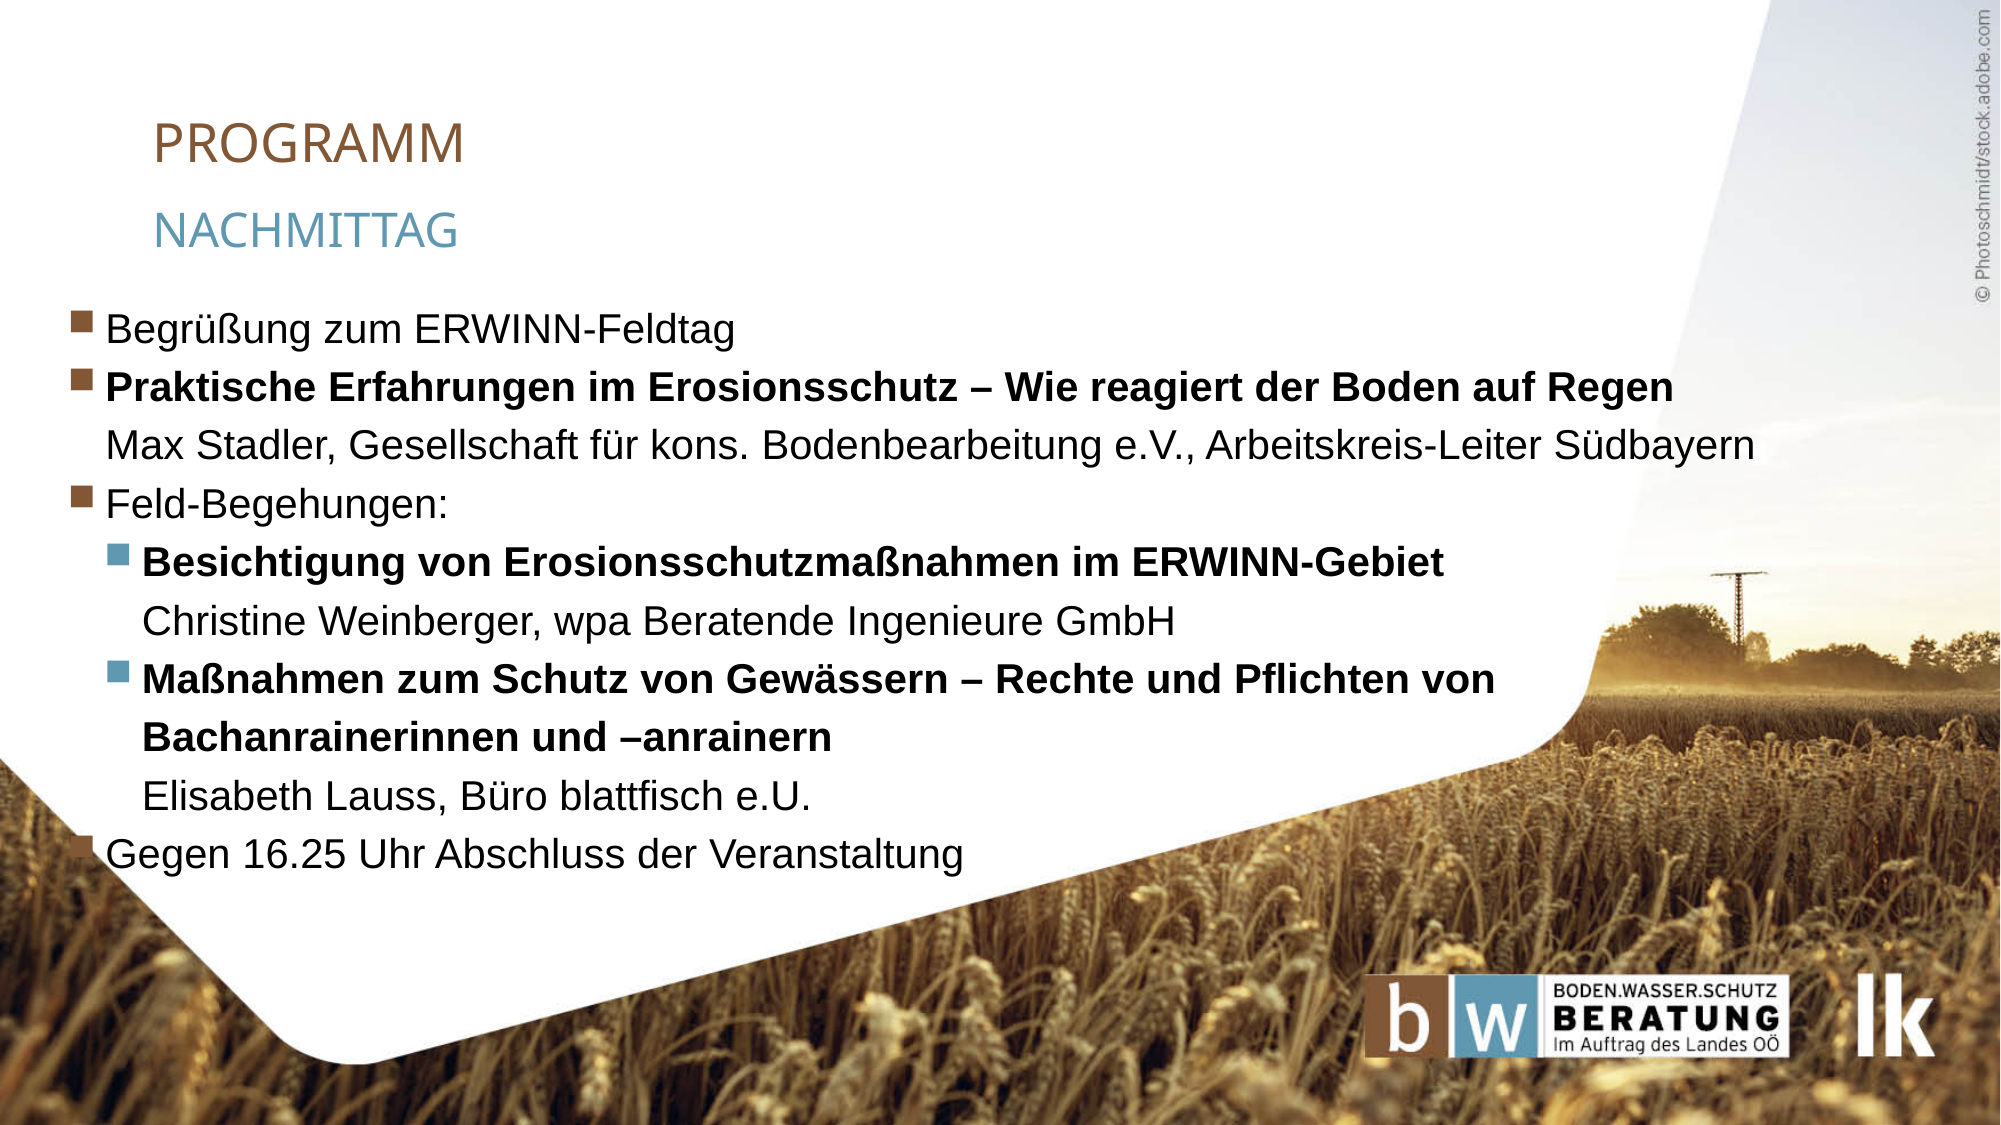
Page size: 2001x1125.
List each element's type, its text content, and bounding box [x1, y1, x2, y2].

picture [0, 0, 2001, 1125]
list Nachmittag [137, 198, 1637, 269]
title Programm [137, 108, 1637, 183]
list Begrüßung zum ERWINN-Feldtag Praktische Erfahrungen im Erosionsschutz – Wie reagiert der Boden auf Regen Max Stadler, Gesellschaft für kons. Bodenbearbeitung e.V., Arbeitskreis-Leiter Südbayern Feld-Begehungen: Besichtigung von Erosionsschutzmaßnahmen im ERWINN-Gebiet Christine Weinberger, wpa Beratende Ingenieure GmbH Maßnahmen zum Schutz von Gewässern – Rechte und Pflichten von Bachanrainerinnen und –anrainern Elisabeth Lauss, Büro blattfisch e.U. Gegen 16.25 Uhr Abschluss der Veranstaltung [53, 285, 1784, 1000]
